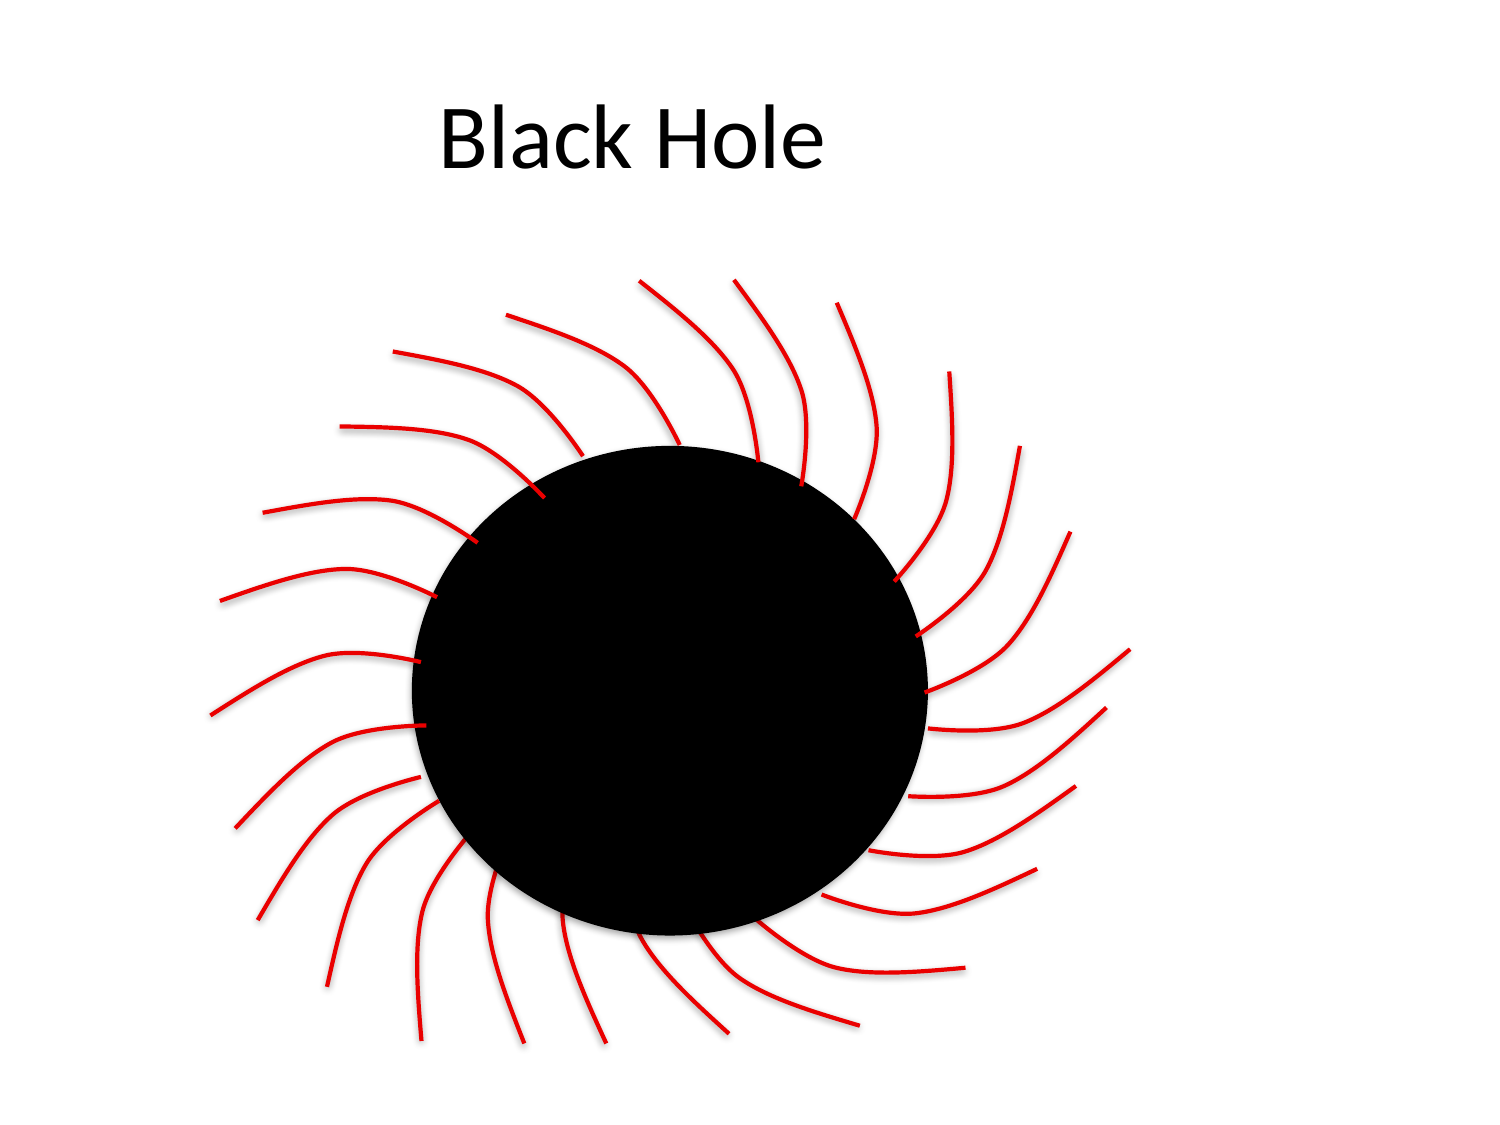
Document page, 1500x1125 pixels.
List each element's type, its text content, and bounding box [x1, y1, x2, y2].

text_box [233, 289, 1111, 1046]
title Black Hole [0, 38, 1308, 226]
